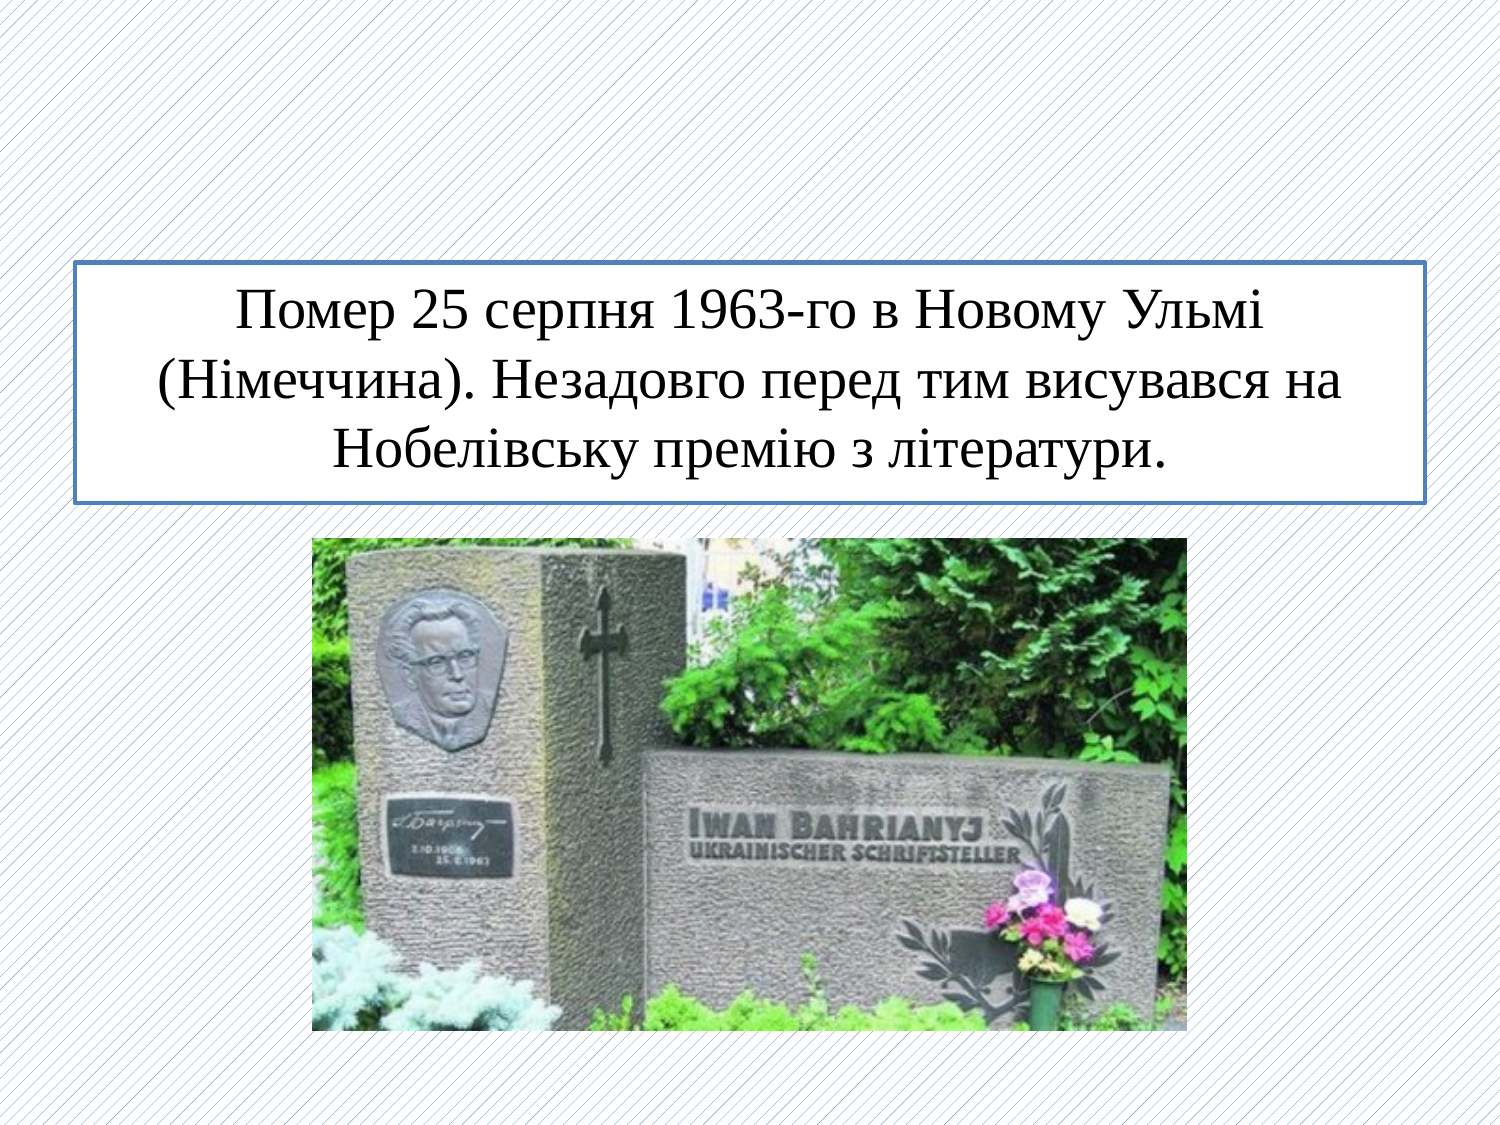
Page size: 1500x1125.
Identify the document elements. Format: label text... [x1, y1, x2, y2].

list Помер 25 серпня 1963-го в Новому Ульмі (Німеччина). Незадовго перед тим висувався на Нобелівську премію з літератури. [73, 260, 1427, 505]
picture [312, 538, 1187, 1032]
